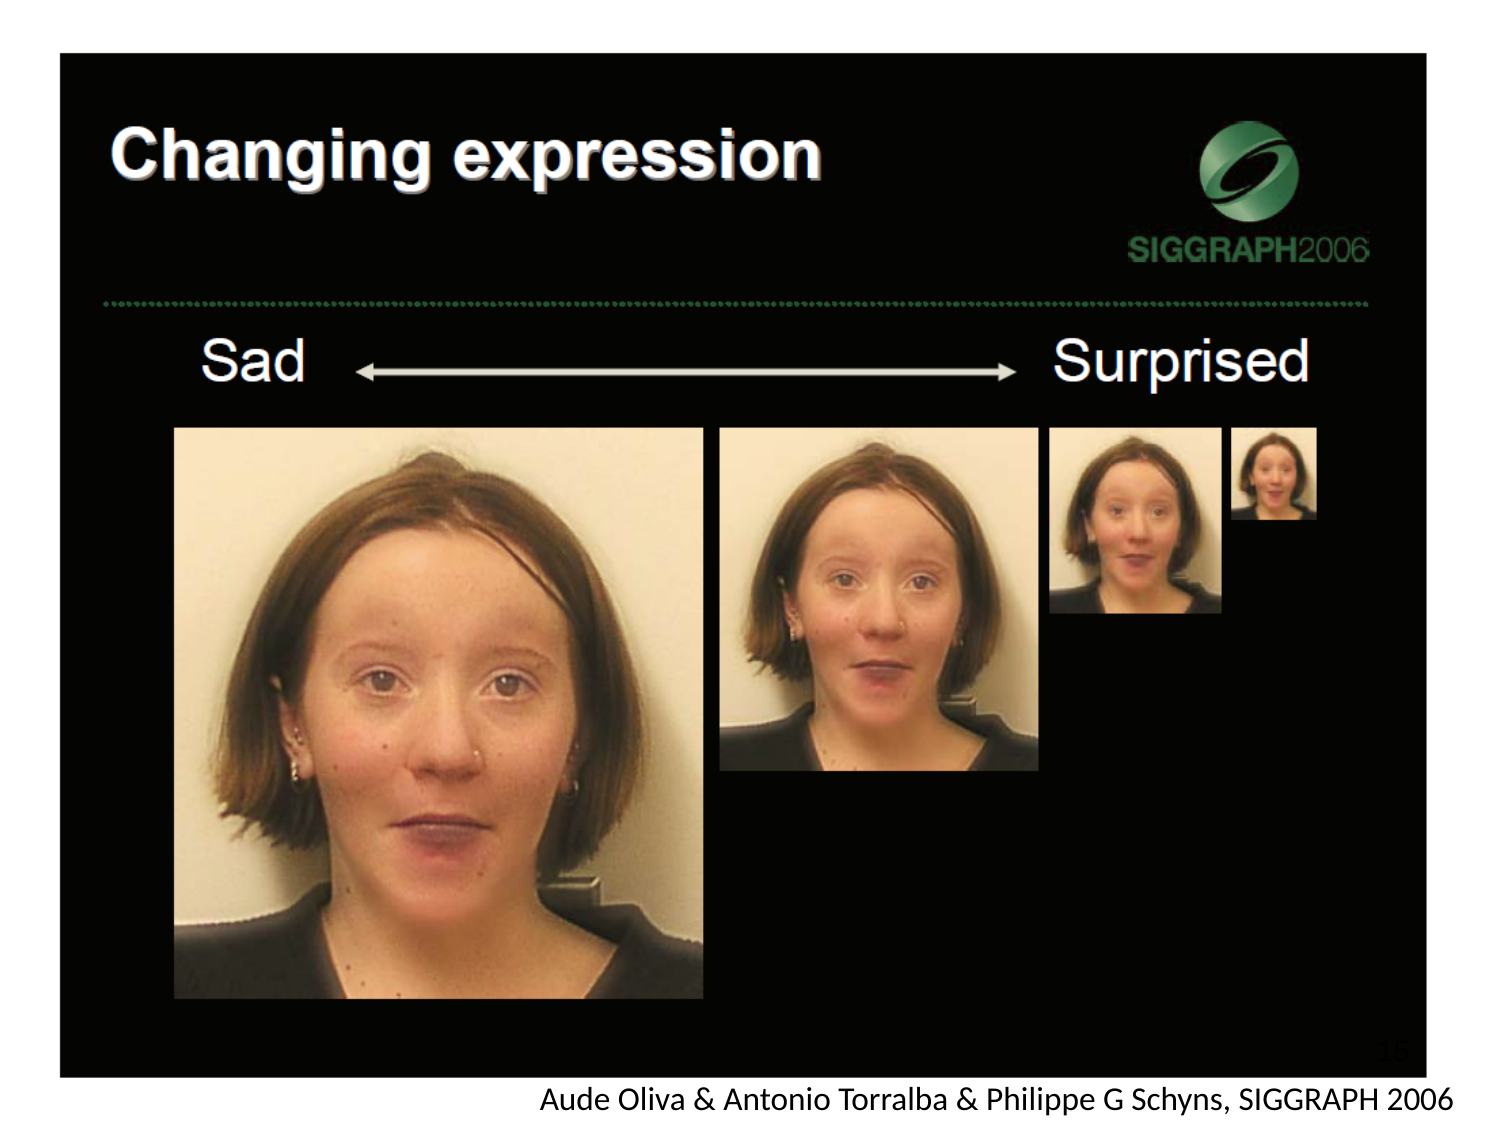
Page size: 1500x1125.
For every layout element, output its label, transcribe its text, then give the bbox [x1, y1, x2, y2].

picture [37, 37, 1438, 1091]
slide_number 15 [1074, 1099, 1426, 1103]
text_box Aude Oliva & Antonio Torralba & Philippe G Schyns, SIGGRAPH 2006 [525, 1069, 1500, 1125]
